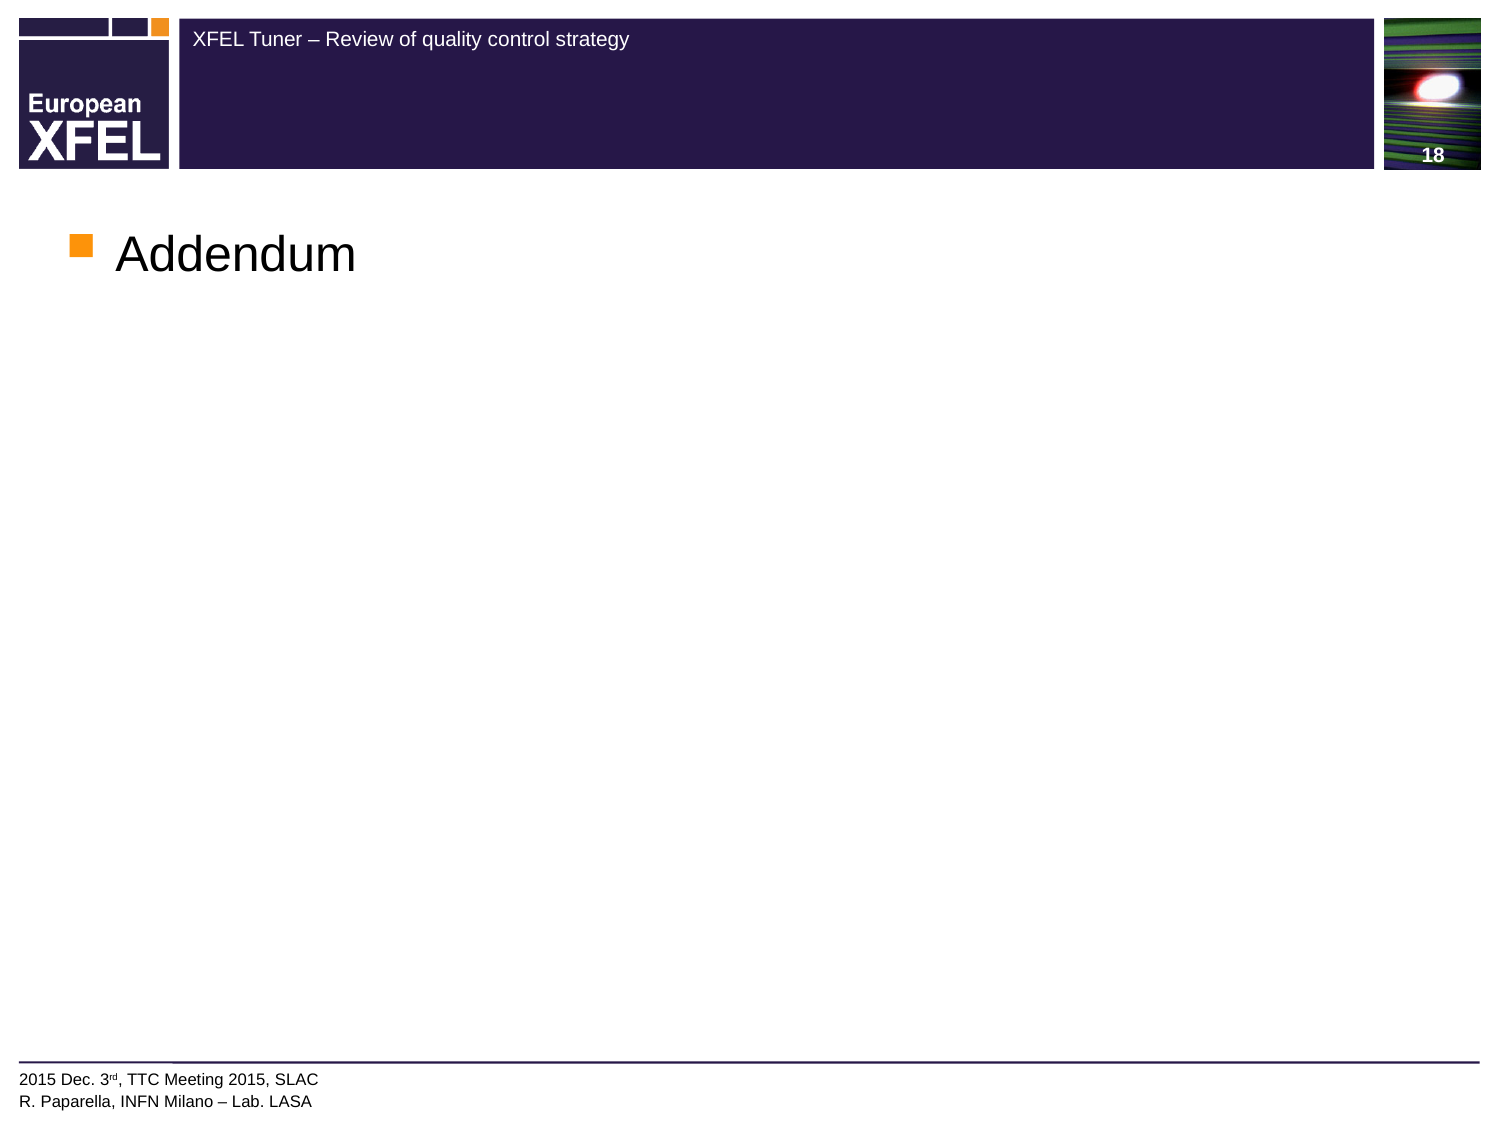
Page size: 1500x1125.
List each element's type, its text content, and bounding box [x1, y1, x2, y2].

picture [19, 18, 169, 169]
list Addendum [66, 221, 1375, 1031]
picture [1384, 18, 1481, 170]
